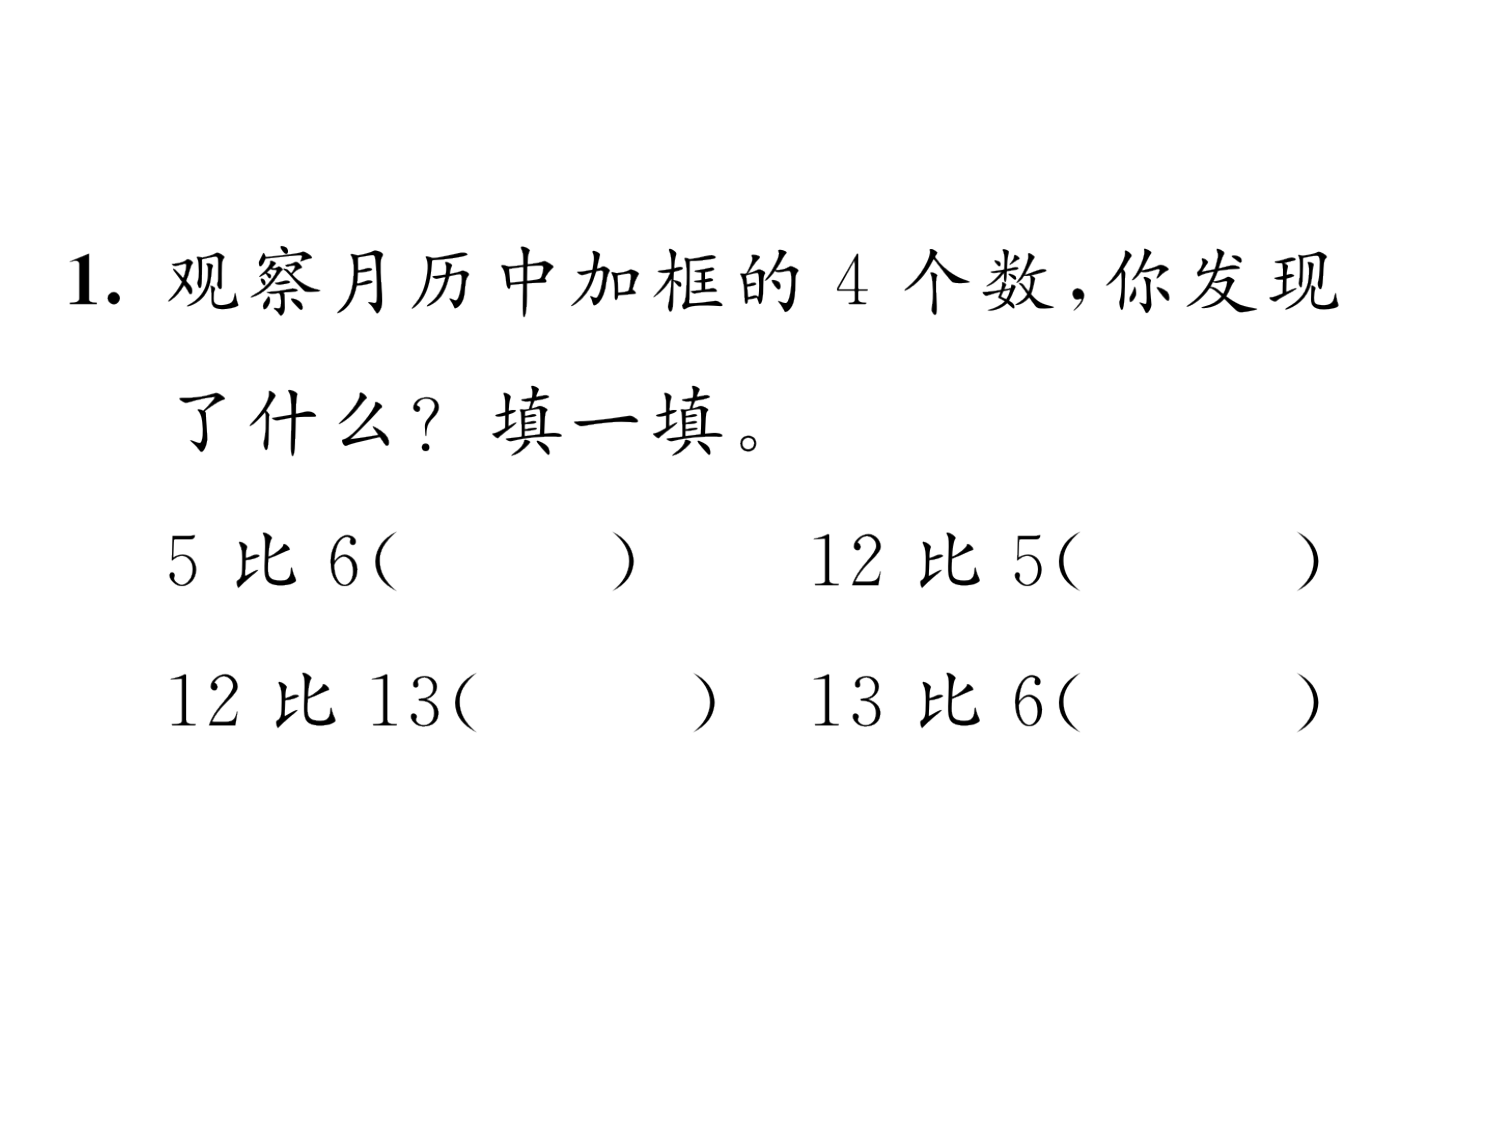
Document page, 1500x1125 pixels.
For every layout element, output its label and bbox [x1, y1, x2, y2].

picture [64, 196, 1483, 768]
